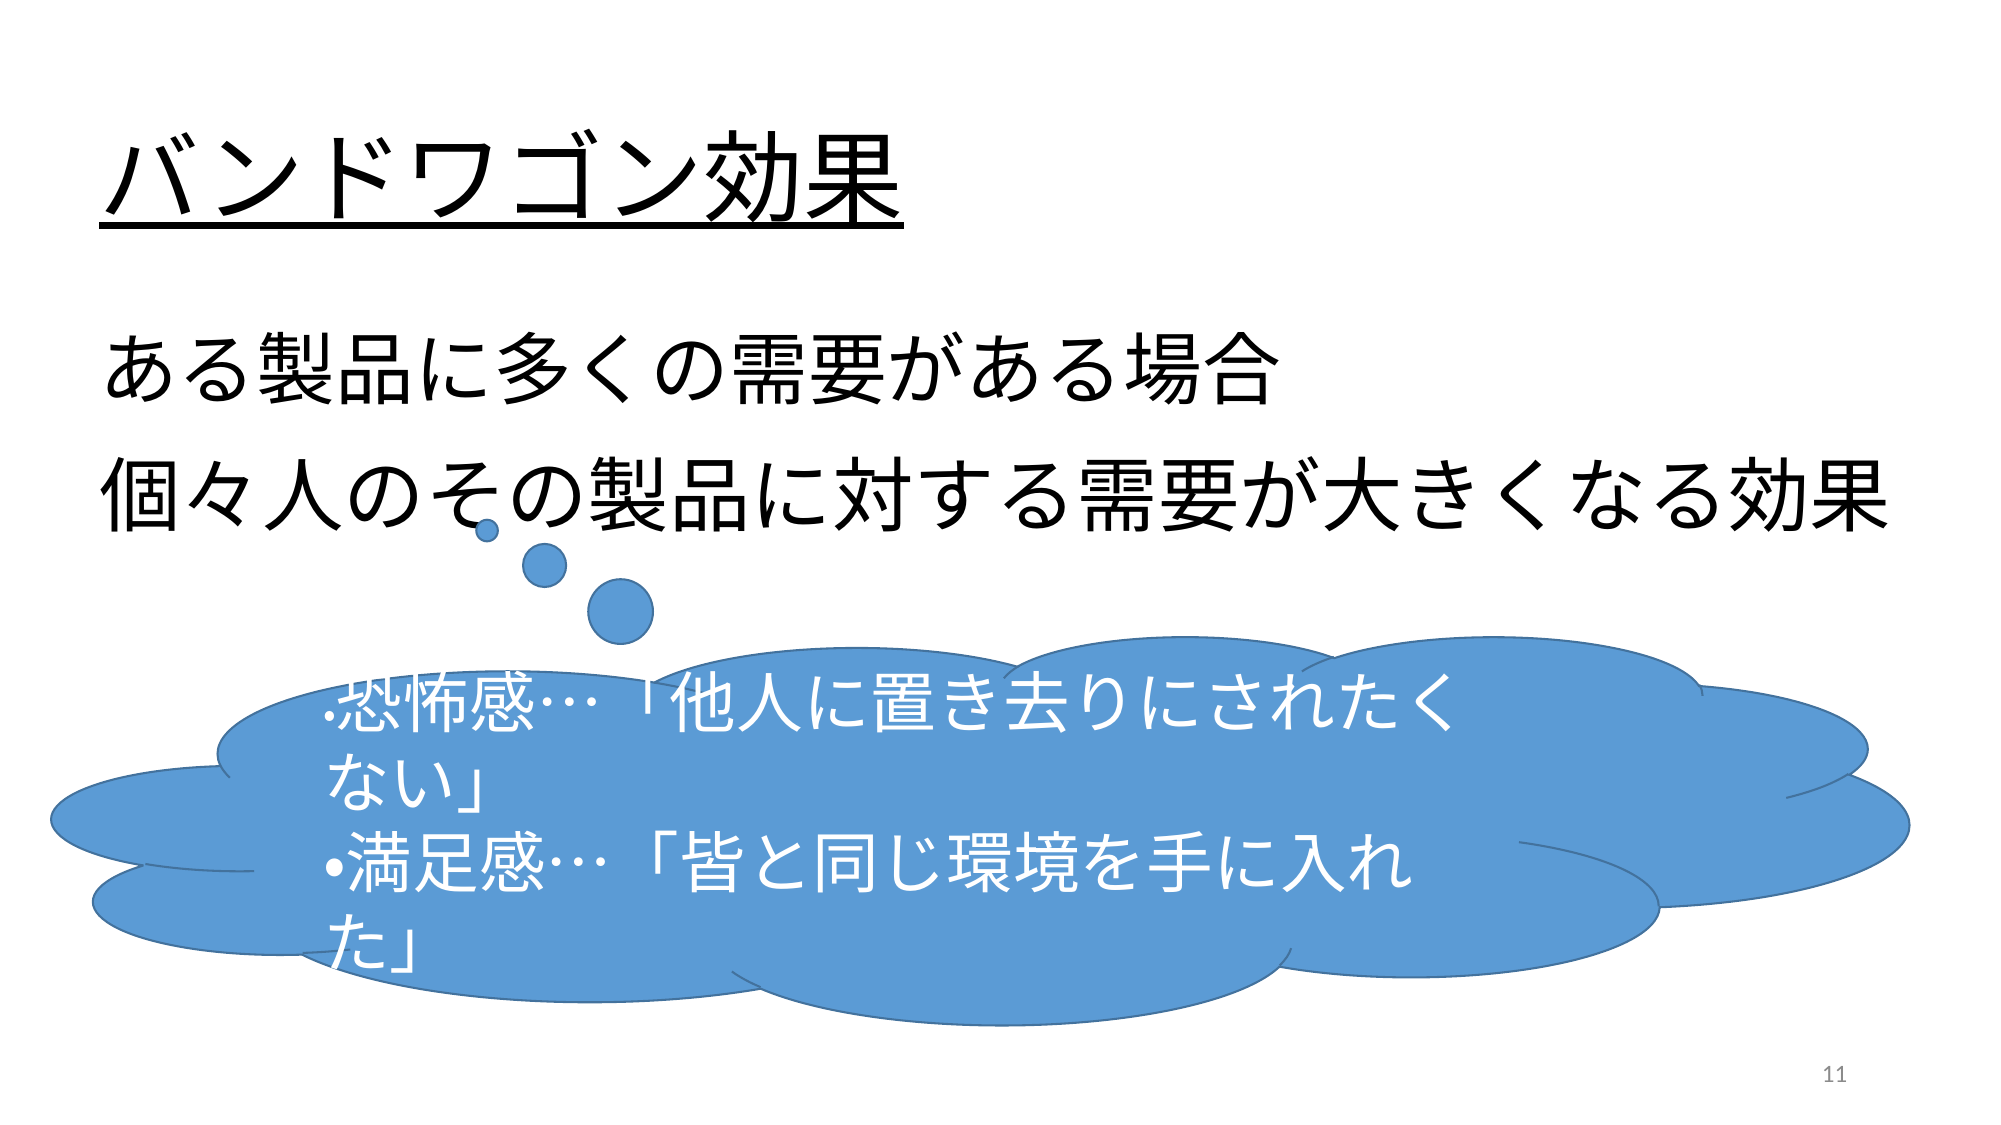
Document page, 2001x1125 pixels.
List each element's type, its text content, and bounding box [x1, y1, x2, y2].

list ある製品に多くの需要がある場合 個々人のその製品に対する需要が大きくなる効果 [84, 293, 1939, 831]
slide_number 11 [1412, 1042, 1863, 1103]
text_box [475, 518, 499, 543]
text_box ・恐怖感…「他人に置き去りにされたくない」 ・満足感…「皆と同じ環境を手に入れた」 [50, 636, 1911, 1027]
text_box ・恐怖感…「他人に置き去りにされたくない」 ・満足感…「皆と同じ環境を手に入れた」 [522, 542, 568, 589]
title バンドワゴン効果 [84, 73, 1810, 291]
text_box ・恐怖感…「他人に置き去りにされたくない」 ・満足感…「皆と同じ環境を手に入れた」 [587, 578, 655, 645]
